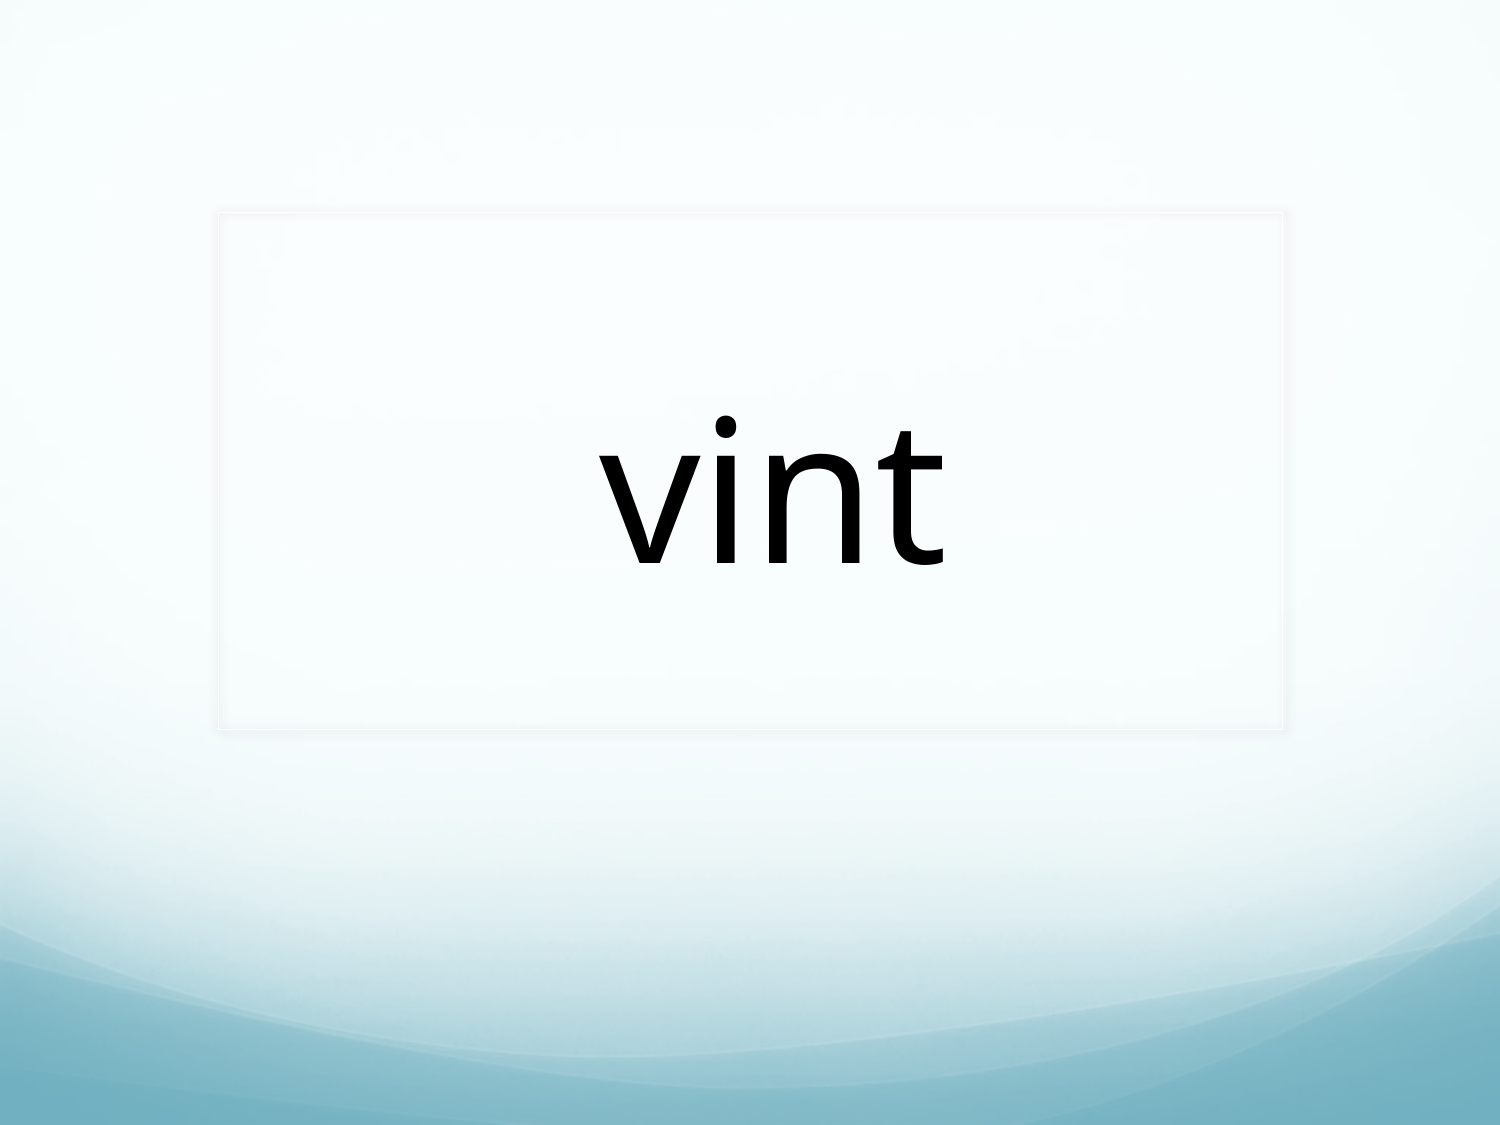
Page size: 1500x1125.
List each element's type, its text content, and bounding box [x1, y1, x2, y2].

text_box vint [165, 356, 1383, 612]
